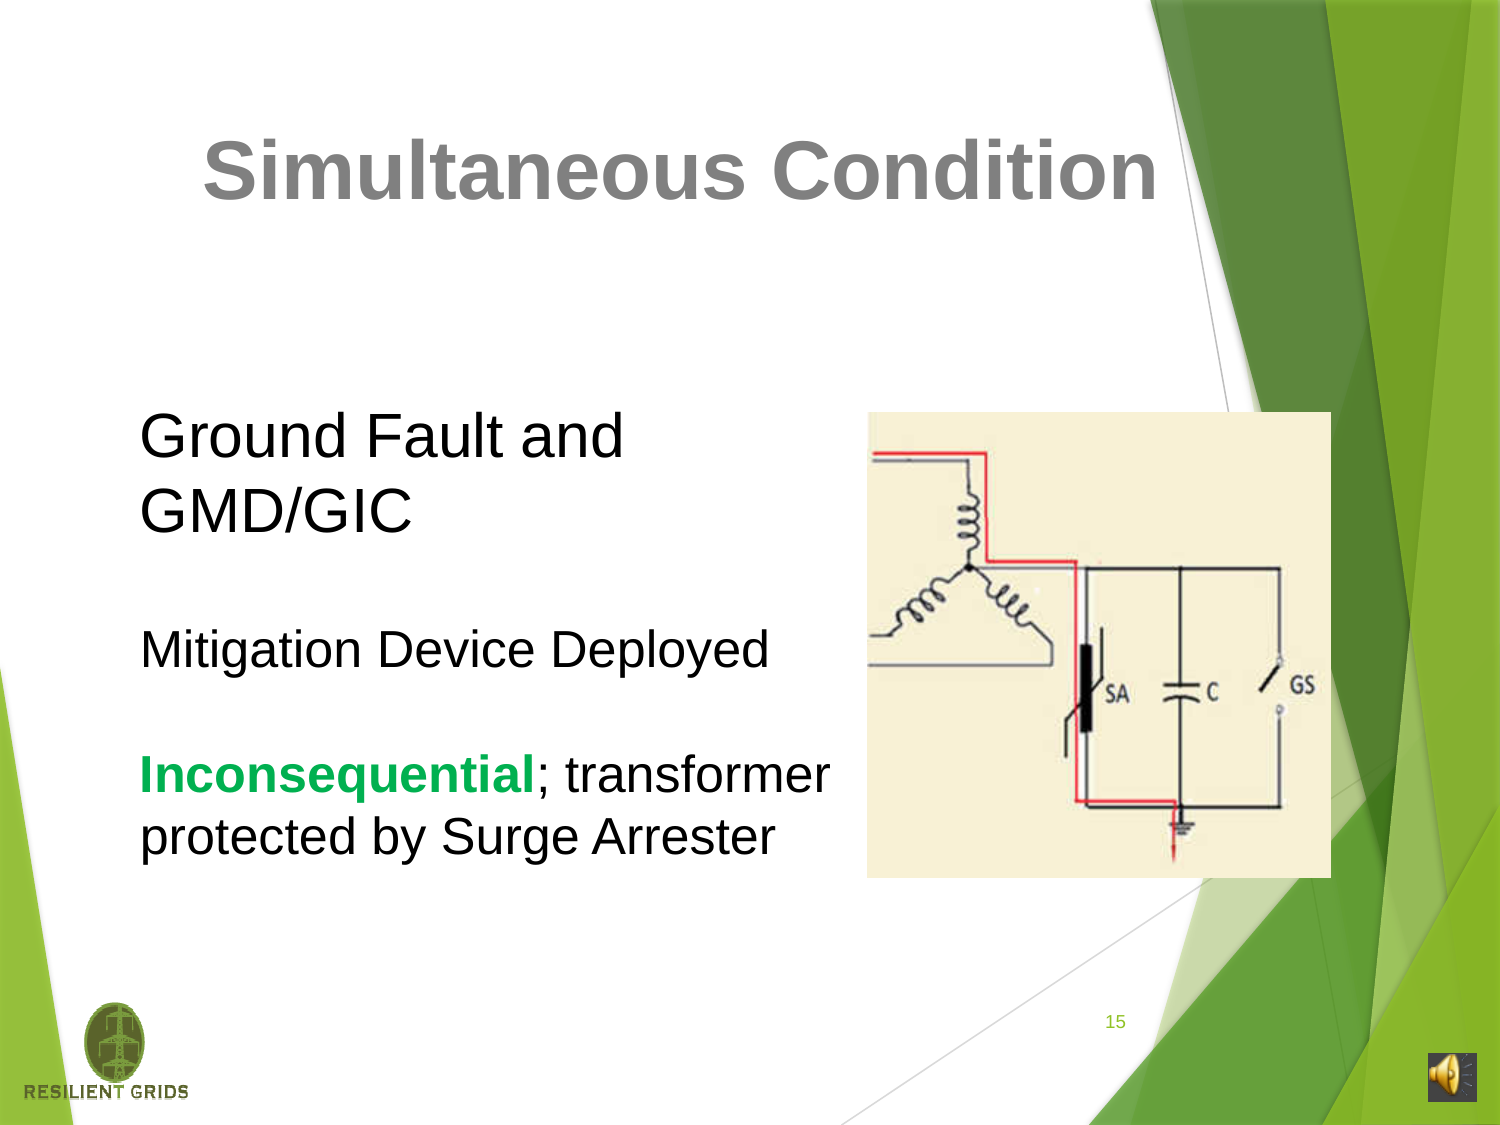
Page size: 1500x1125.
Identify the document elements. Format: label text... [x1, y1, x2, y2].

picture [867, 411, 1331, 879]
slide_number 15 [1057, 991, 1142, 1051]
picture [24, 1002, 188, 1101]
title Simultaneous Condition [150, 108, 1213, 297]
picture [1427, 1052, 1479, 1104]
text_box Ground Fault and GMD/GIC Mitigation Device Deployed Inconsequential; transformer protected by Surge Arrester [124, 387, 863, 873]
